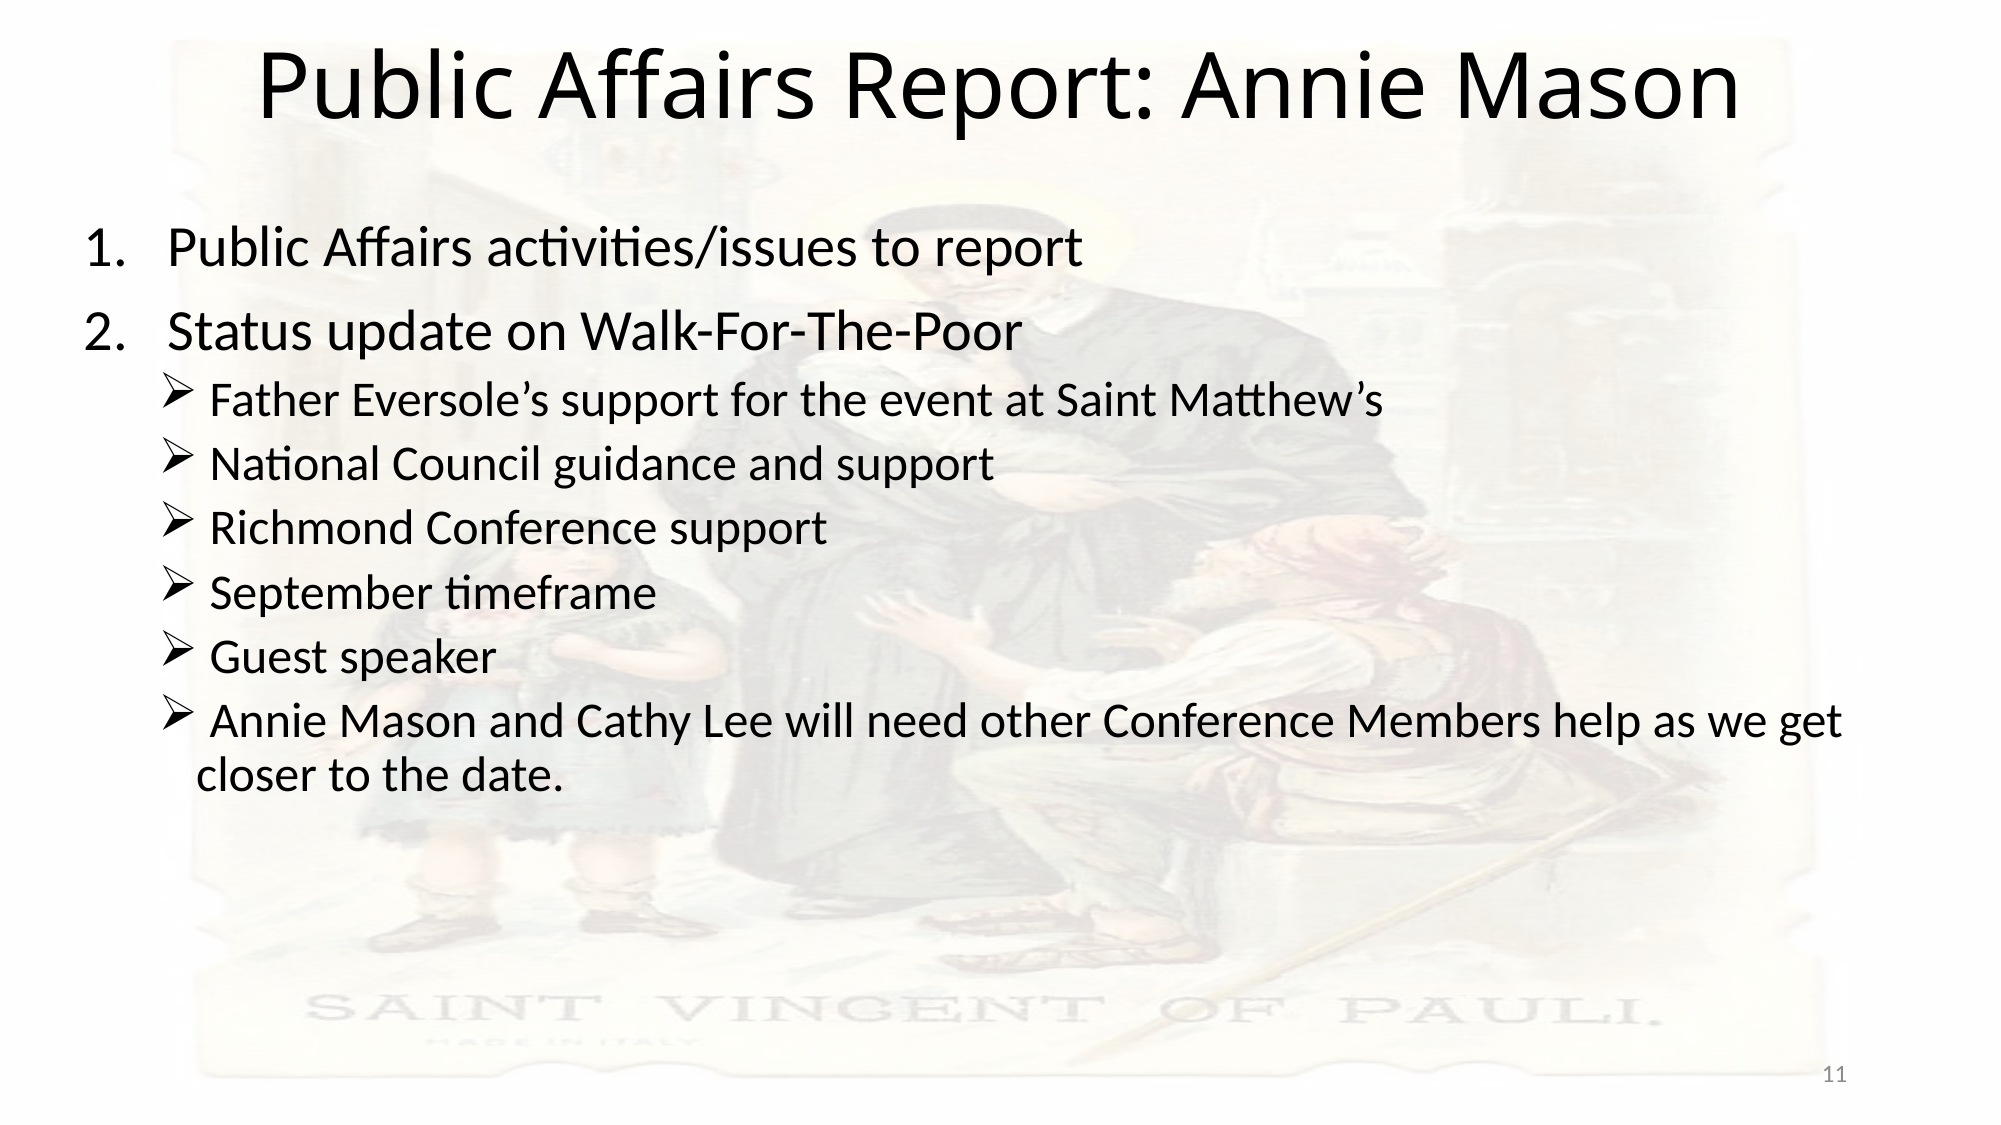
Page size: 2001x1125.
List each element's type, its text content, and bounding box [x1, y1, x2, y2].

slide_number 11 [1412, 1042, 1863, 1103]
list Public Affairs activities/issues to report Status update on Walk-For-The-Poor Father Eversole’s support for the event at Saint Matthew’s National Council guidance and support Richmond Conference support September timeframe Guest speaker Annie Mason and Cathy Lee will need other Conference Members help as we get closer to the date. [68, 208, 1863, 1030]
title Public Affairs Report: Annie Mason [137, 0, 1863, 198]
